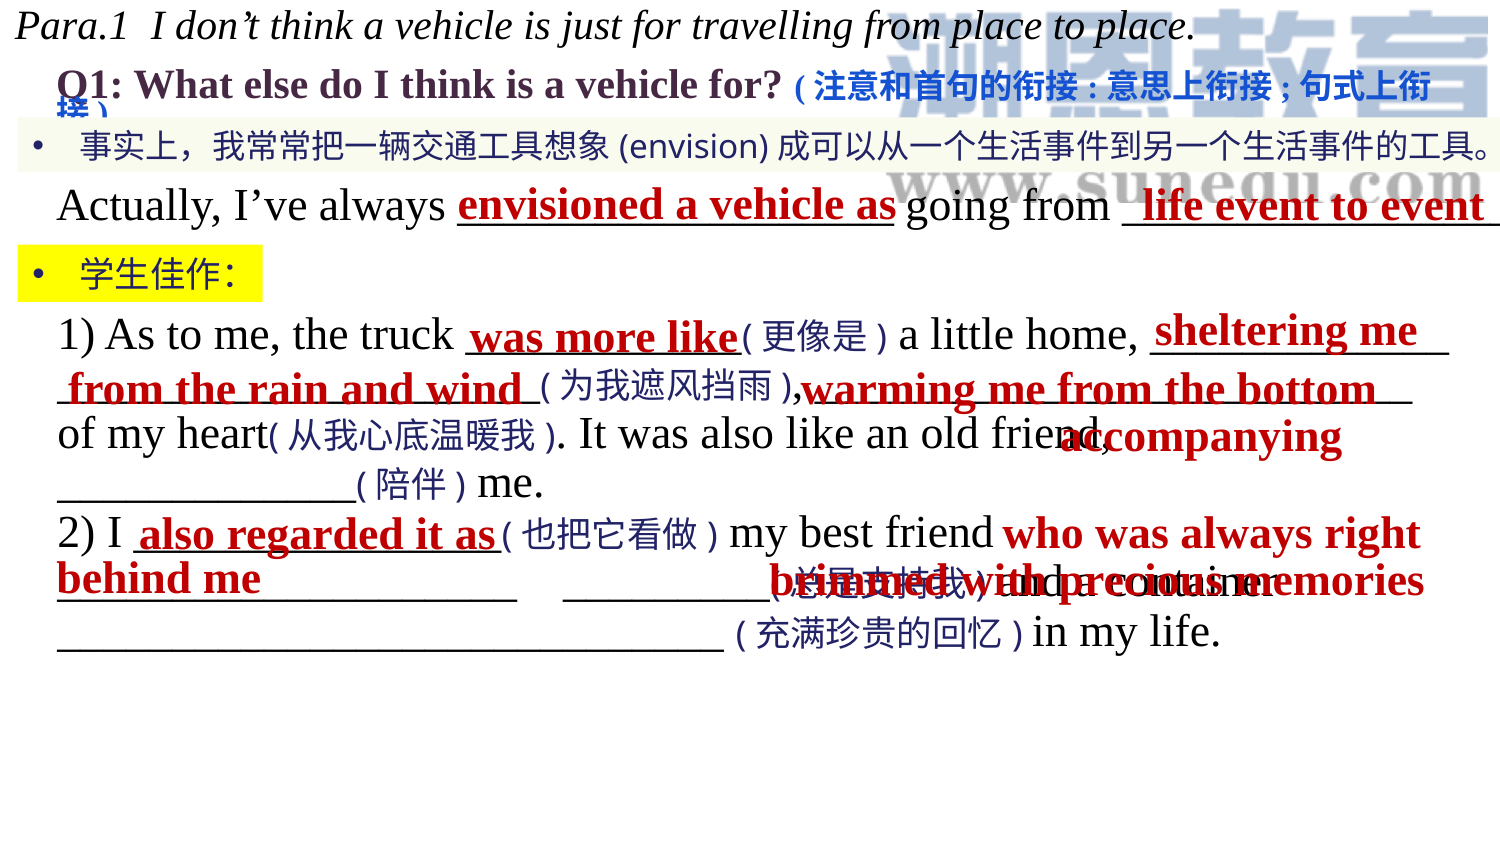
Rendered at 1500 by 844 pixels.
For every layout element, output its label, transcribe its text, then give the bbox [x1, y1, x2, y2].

text_box envisioned a vehicle as [442, 166, 912, 236]
text_box also regarded it as [123, 496, 511, 566]
text_box was more like [454, 299, 754, 369]
text_box 事实上，我常常把一辆交通工具想象(envision)成可以从一个生活事件到另一个生活事件的工具。 [17, 117, 1500, 173]
text_box Q1: What else do I think is a vehicle for? (注意和首句的衔接:意思上衔接;句式上衔接) [41, 67, 1475, 117]
text_box brimmed with precious memories [754, 542, 1441, 613]
text_box 1) As to me, the truck ____________(更像是) a little home, _____________ _____________________(为我遮风挡雨), __________________________ of my heart(从我心底温暖我). It was also like an old friend, _____________(陪伴) me. 2) I ________________(也把它看做) my best friend ____________________ _________(总是支持我) and a container _____________________________ (充满珍贵的回忆) in my life. [42, 302, 1474, 688]
text_box from the rain and wind [53, 351, 539, 421]
text_box 学生佳作： [17, 244, 263, 302]
text_box life event to event [1127, 167, 1500, 238]
text_box who was always right [987, 495, 1437, 542]
text_box Para.1 I don’t think a vehicle is just for travelling from place to place. [0, 0, 1337, 48]
text_box warming me from the bottom [785, 351, 1393, 421]
text_box sheltering me [1140, 292, 1445, 363]
picture [884, 7, 1488, 117]
text_box behind me [41, 540, 277, 610]
text_box accompanying [1045, 398, 1358, 469]
text_box Actually, I’ve always ___________________ going from _________________. [41, 173, 1500, 239]
